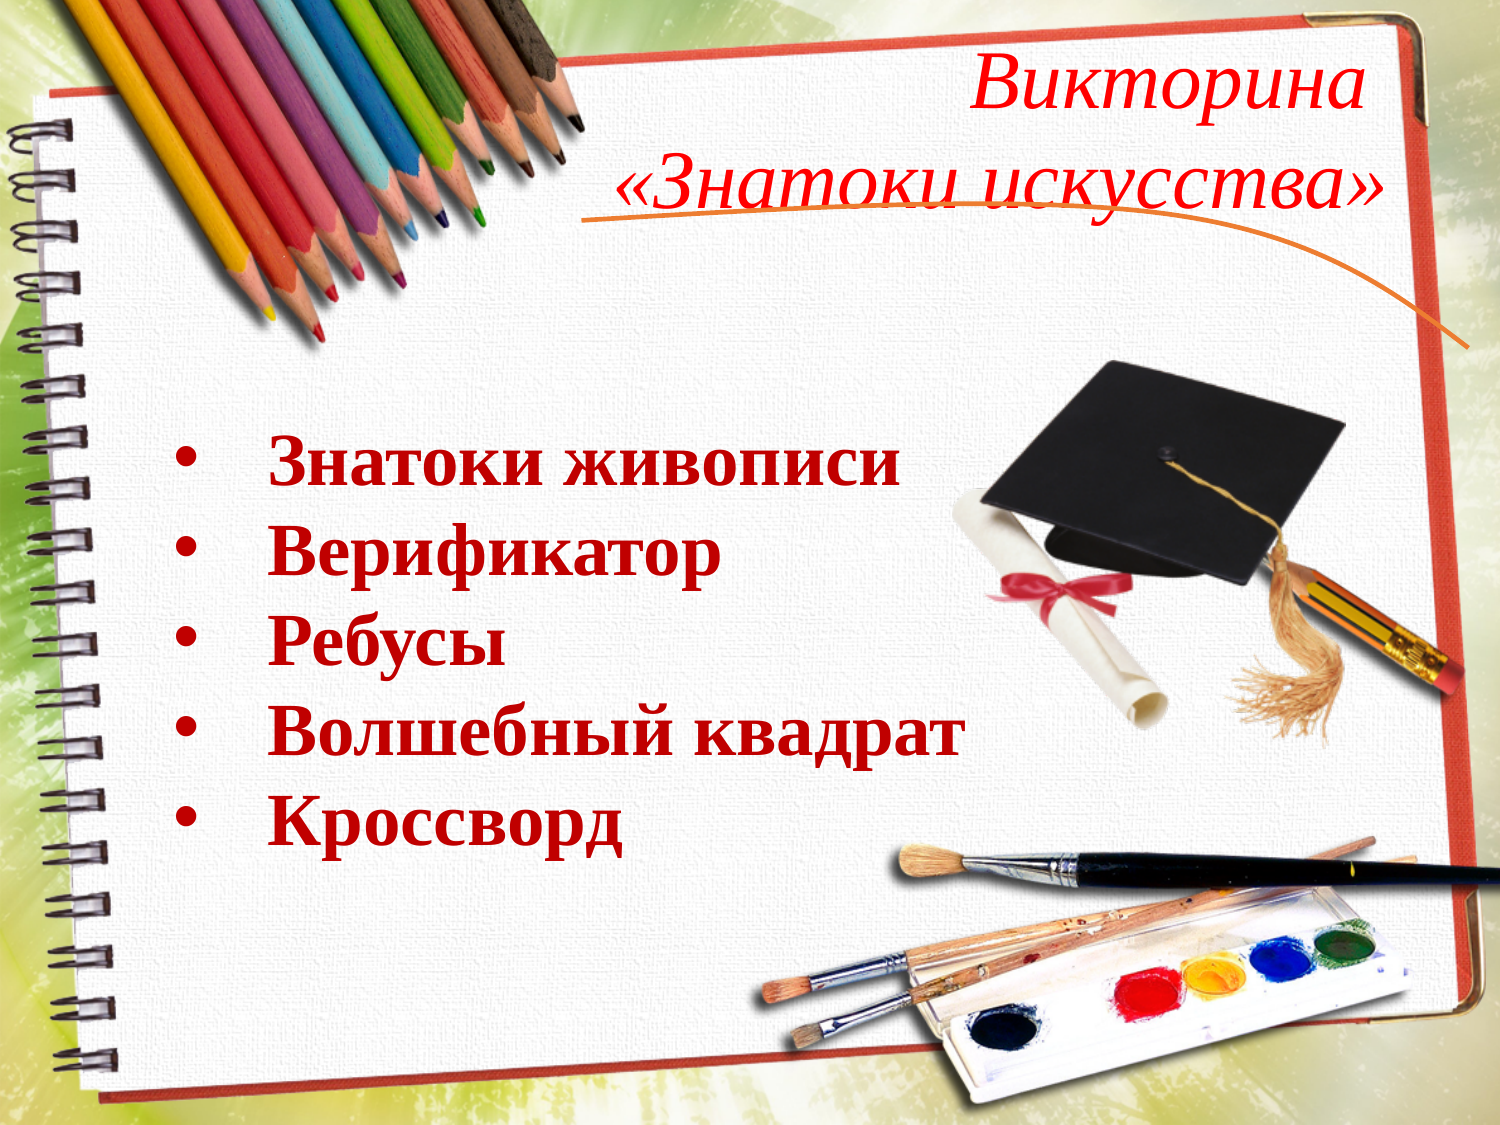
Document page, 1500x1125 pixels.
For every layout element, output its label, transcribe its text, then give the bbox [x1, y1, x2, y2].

text_box Знатоки живописи Верификатор Ребусы Волшебный квадрат Кроссворд [158, 403, 1053, 1029]
text_box Викторина «Знатоки искусства» [472, 17, 1404, 233]
text_box [581, 203, 1469, 349]
picture [0, 0, 1500, 1125]
